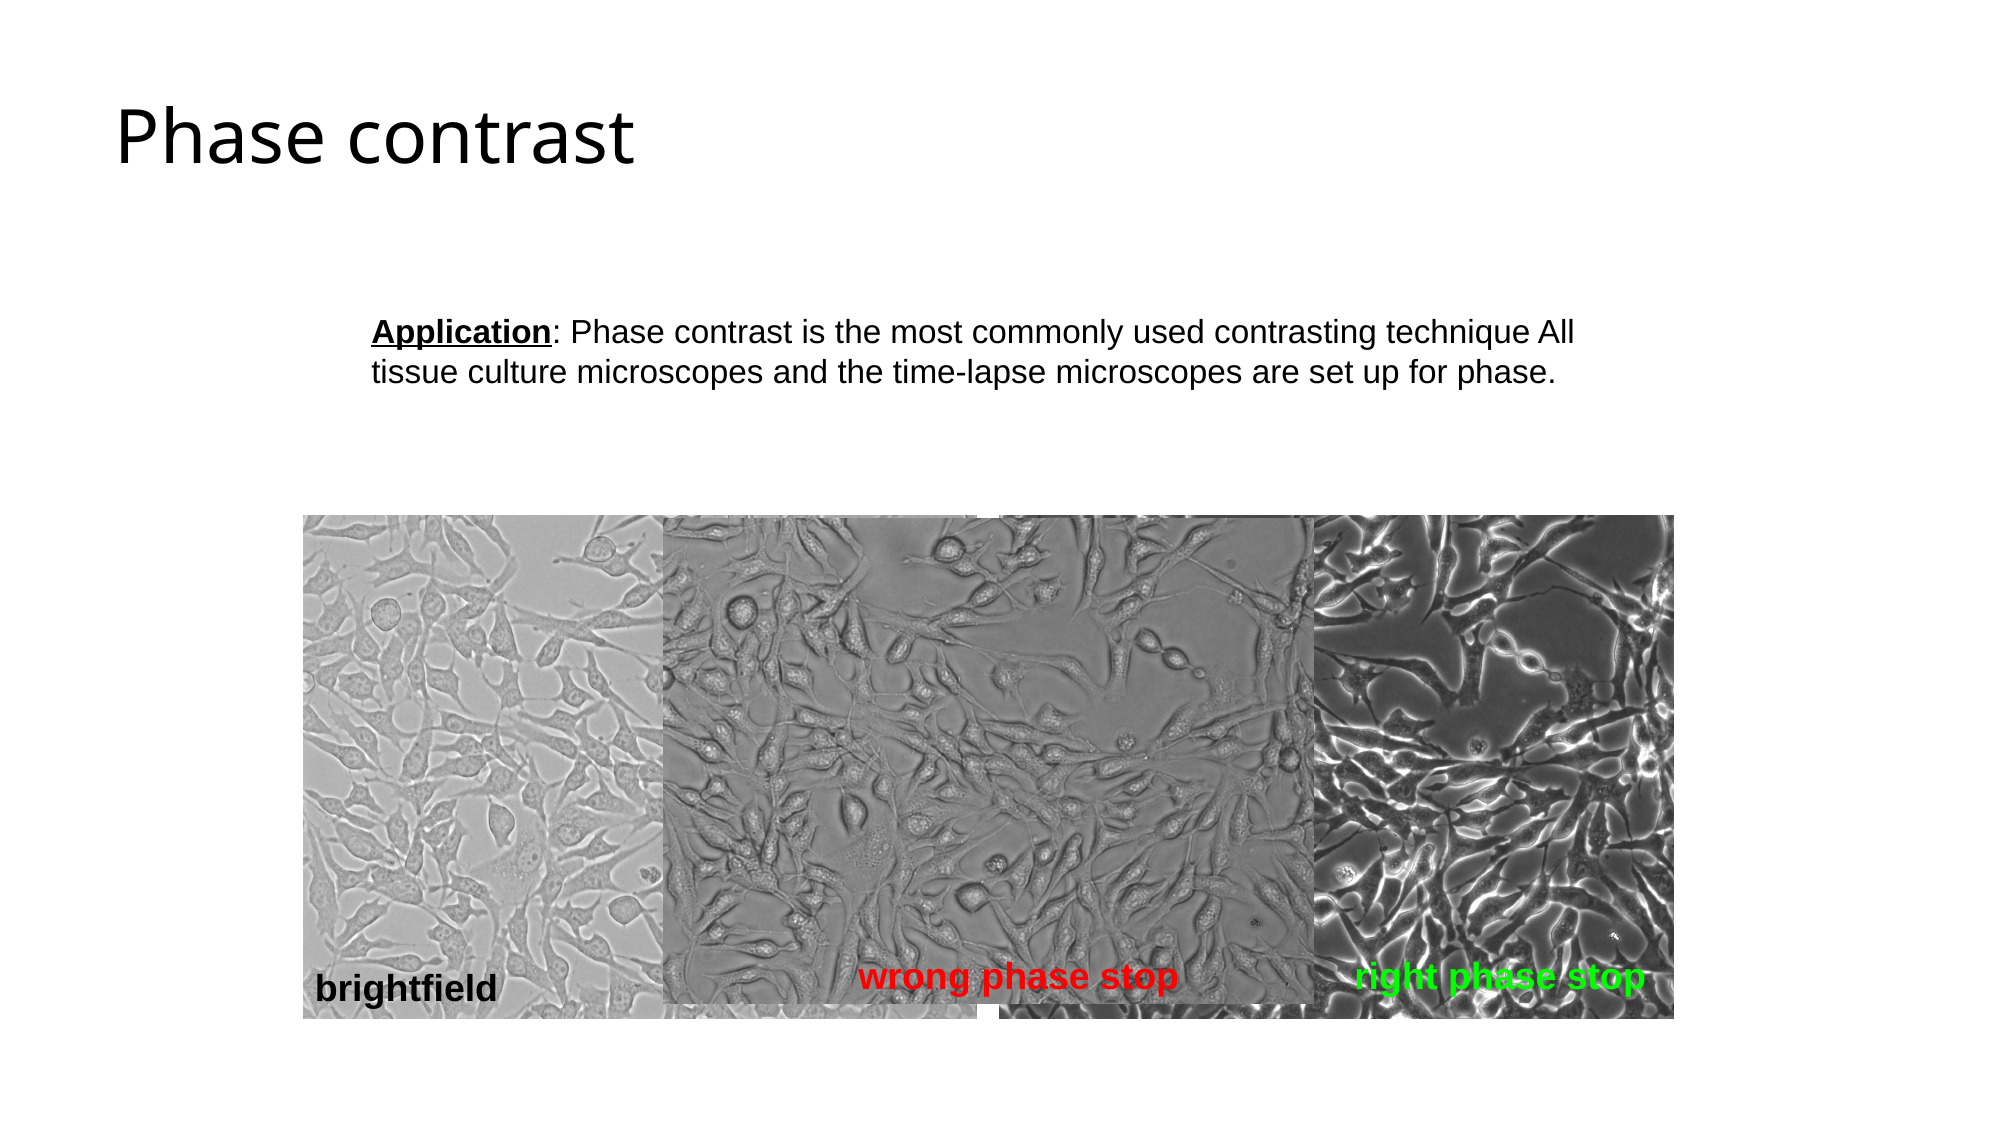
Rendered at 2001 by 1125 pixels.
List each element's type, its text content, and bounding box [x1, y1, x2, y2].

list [303, 515, 977, 1019]
title Phase contrast [99, 45, 1900, 233]
text_box Application: Phase contrast is the most commonly used contrasting technique All tissue culture microscopes and the time-lapse microscopes are set up for phase. [356, 302, 1621, 398]
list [663, 518, 1314, 1004]
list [999, 515, 1674, 1019]
